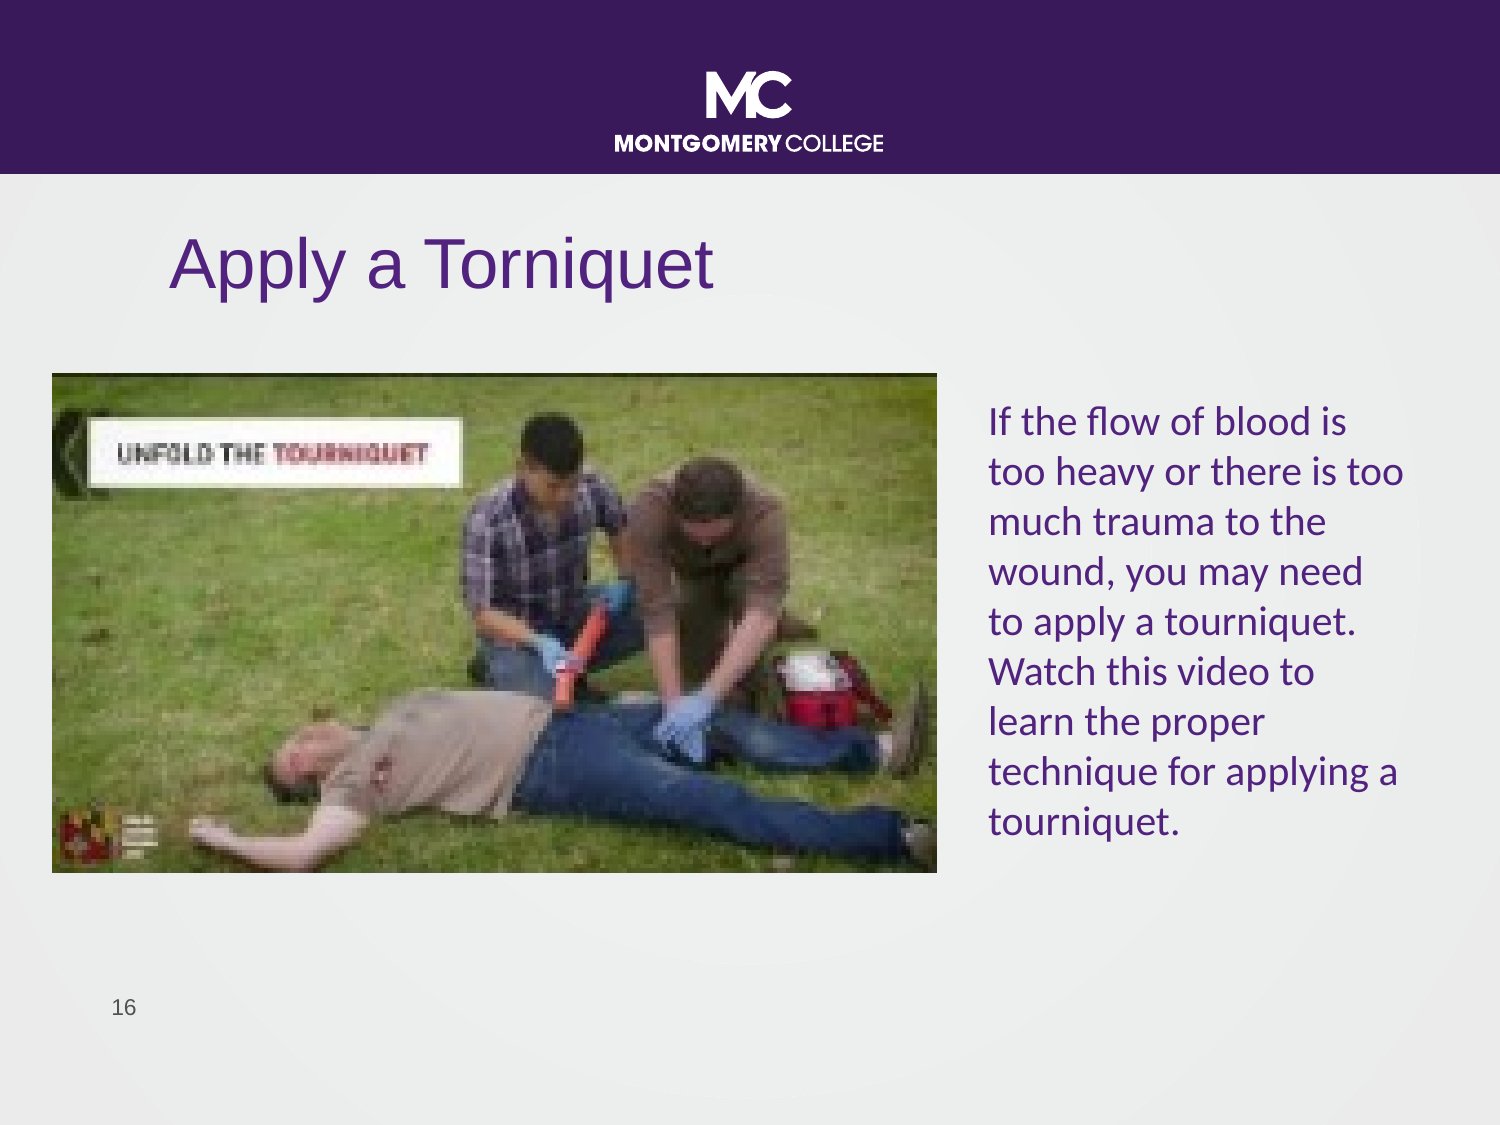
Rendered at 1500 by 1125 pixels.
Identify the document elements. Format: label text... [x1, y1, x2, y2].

slide_number 15 [96, 985, 170, 1032]
text_box If the flow of blood is too heavy or there is too much trauma to the wound, you may need to apply a tourniquet. Watch this video to learn the proper technique for applying a tourniquet. [988, 393, 1405, 894]
title Apply a Torniquet [169, 230, 1331, 312]
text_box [51, 372, 938, 874]
